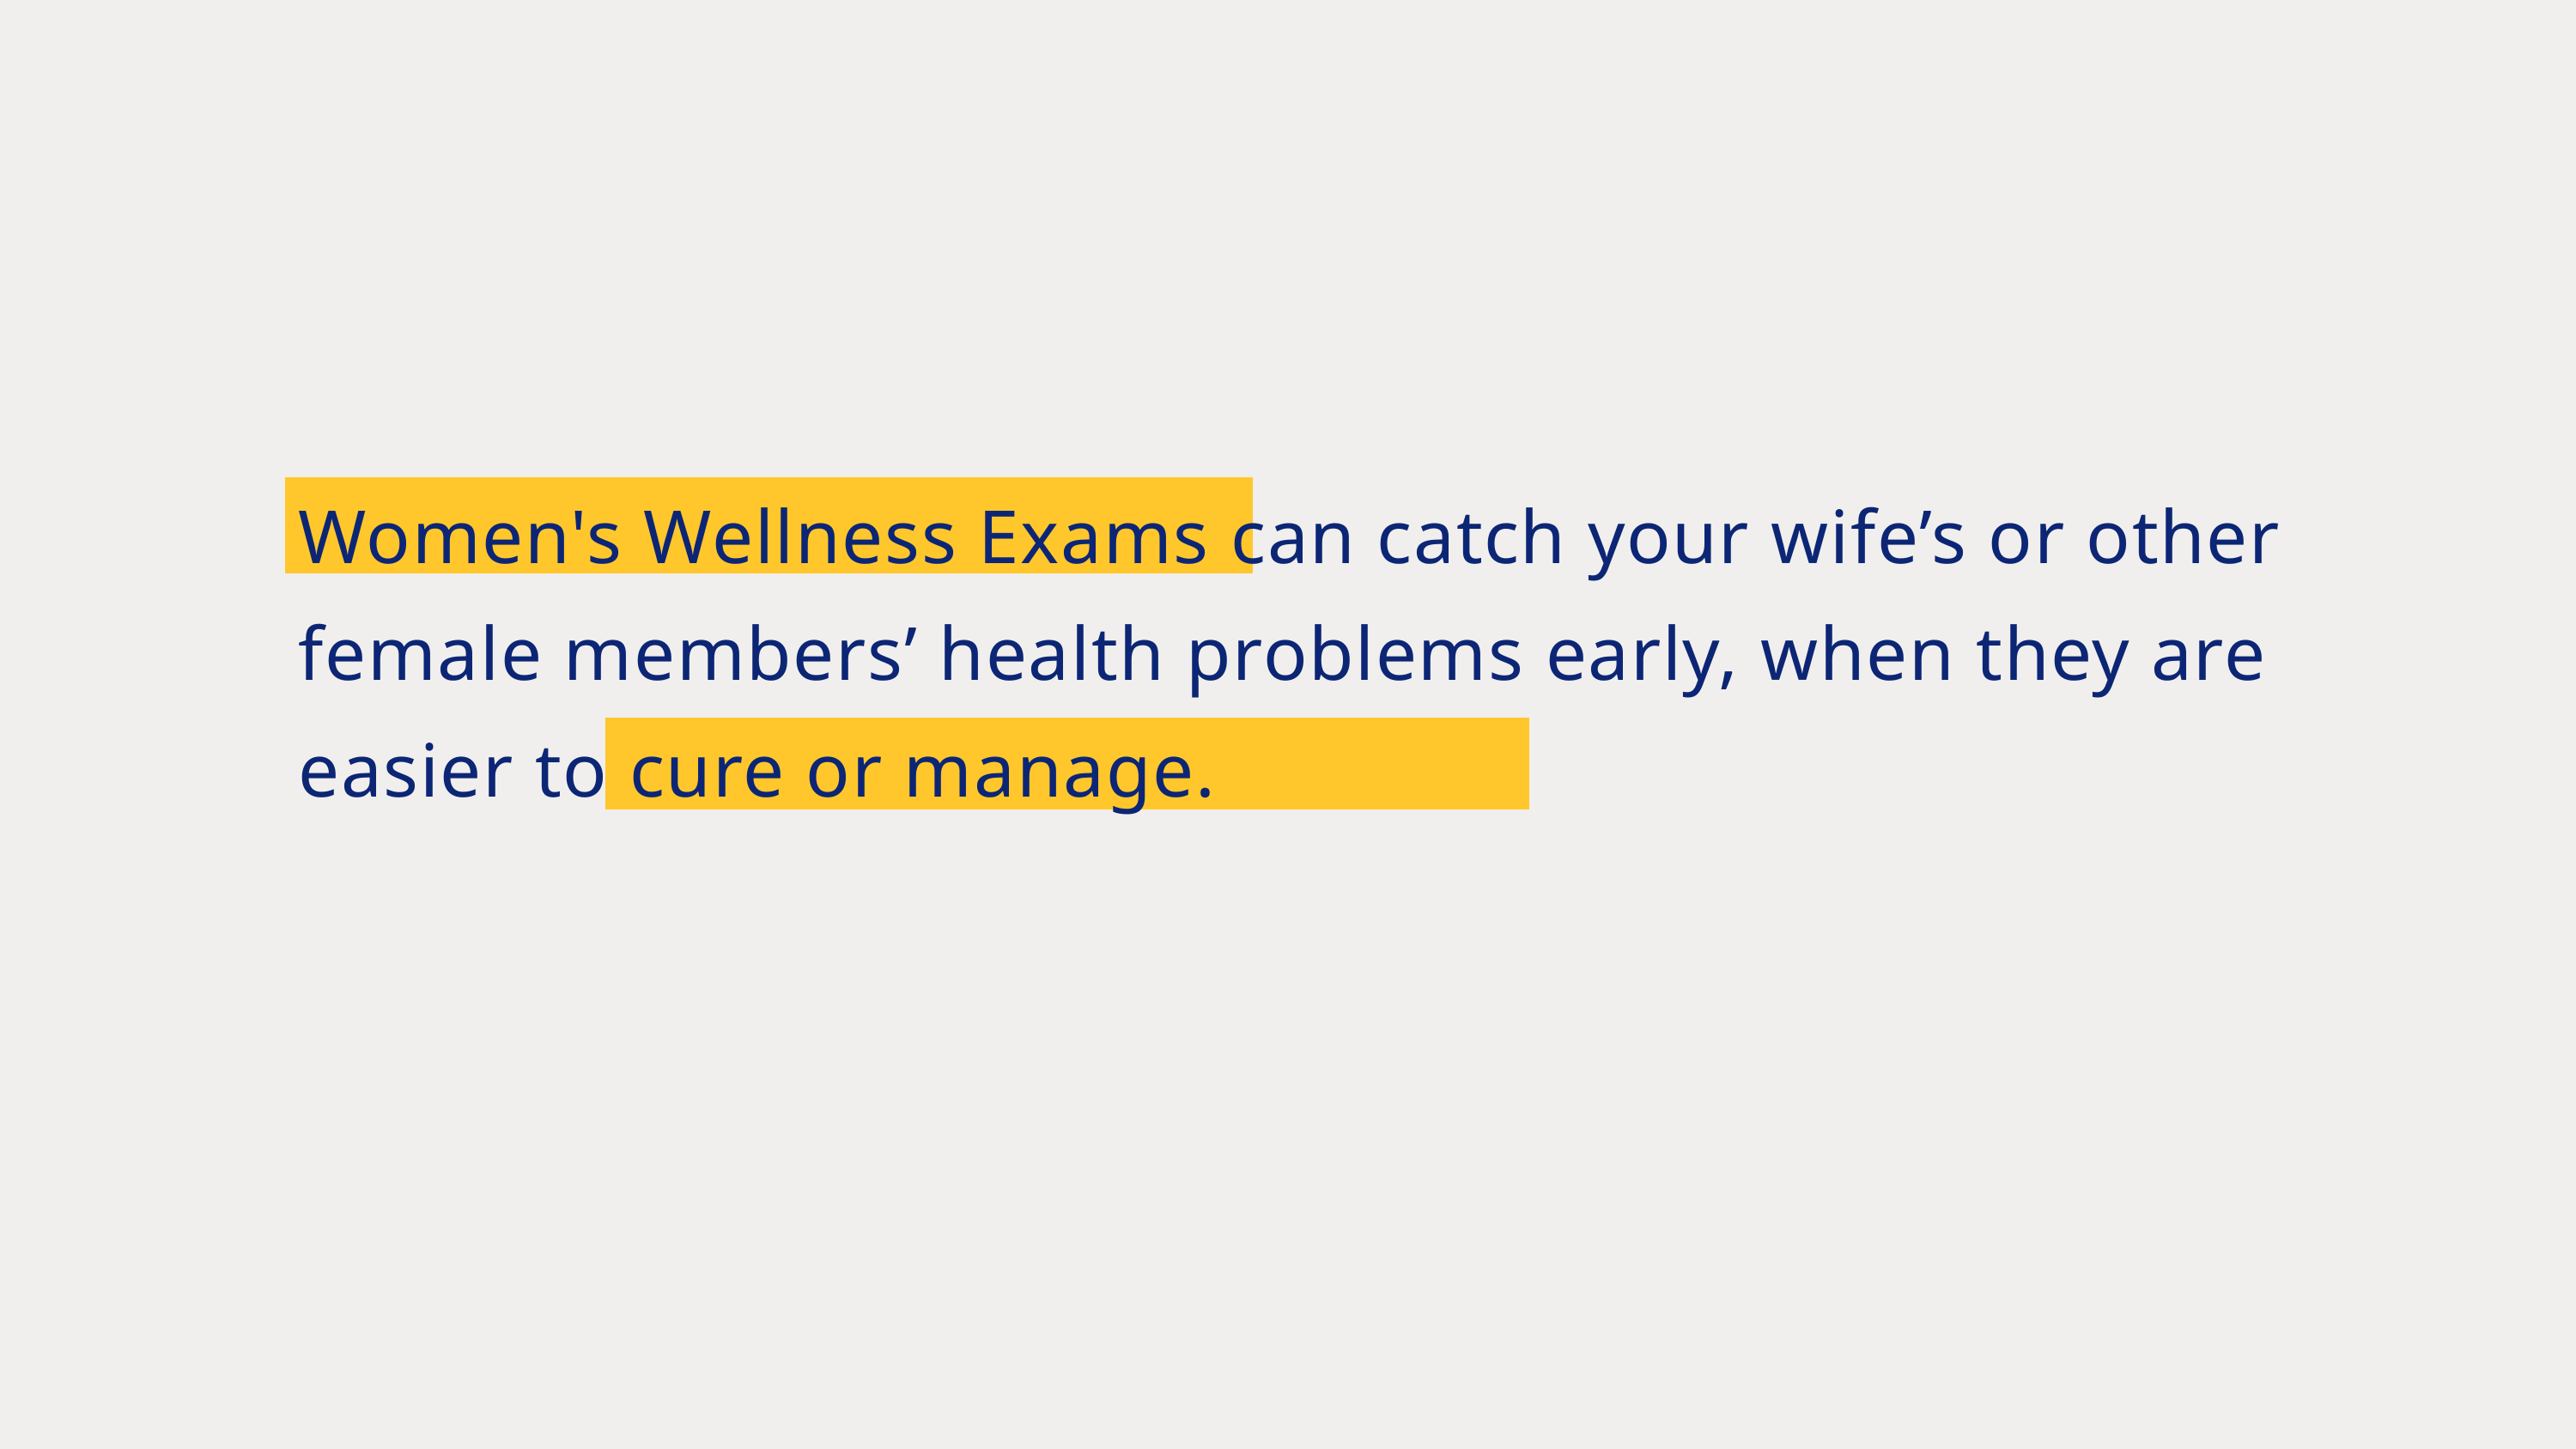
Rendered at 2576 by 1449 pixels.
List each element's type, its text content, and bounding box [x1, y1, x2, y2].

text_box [284, 477, 1253, 574]
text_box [605, 717, 1530, 809]
text_box Women's Wellness Exams can catch your wife’s or other female members’ health problems early, when they are easier to cure or manage. [298, 461, 2312, 812]
